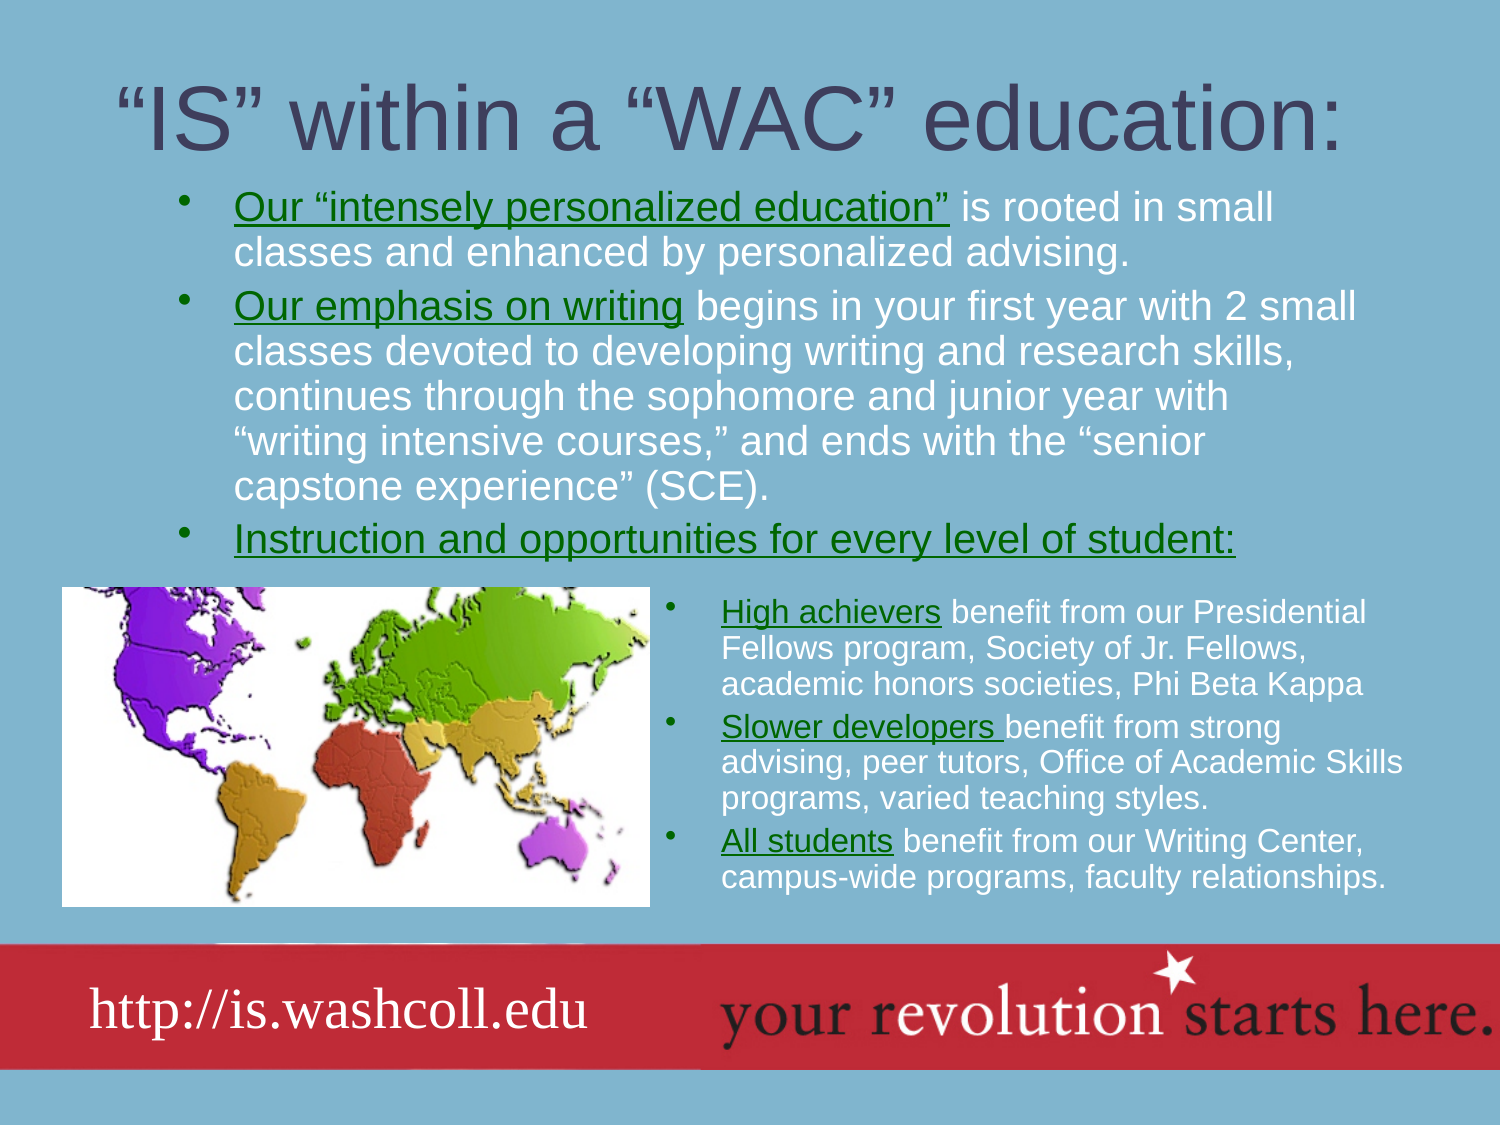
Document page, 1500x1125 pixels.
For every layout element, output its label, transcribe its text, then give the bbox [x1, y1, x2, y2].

title “IS” within a “WAC” education: [49, 49, 1388, 179]
picture [62, 587, 651, 907]
list High achievers benefit from our Presidential Fellows program, Society of Jr. Fellows, academic honors societies, Phi Beta Kappa Slower developers benefit from strong advising, peer tutors, Office of Academic Skills programs, varied teaching styles. All students benefit from our Writing Center, campus-wide programs, faculty relationships. [651, 587, 1426, 776]
picture [0, 943, 1500, 1070]
list Our “intensely personalized education” is rooted in small classes and enhanced by personalized advising. Our emphasis on writing begins in your first year with 2 small classes devoted to developing writing and research skills, continues through the sophomore and junior year with “writing intensive courses,” and ends with the “senior capstone experience” (SCE). Instruction and opportunities for every level of student: [162, 178, 1376, 567]
text_box http://is.washcoll.edu [75, 962, 650, 1048]
